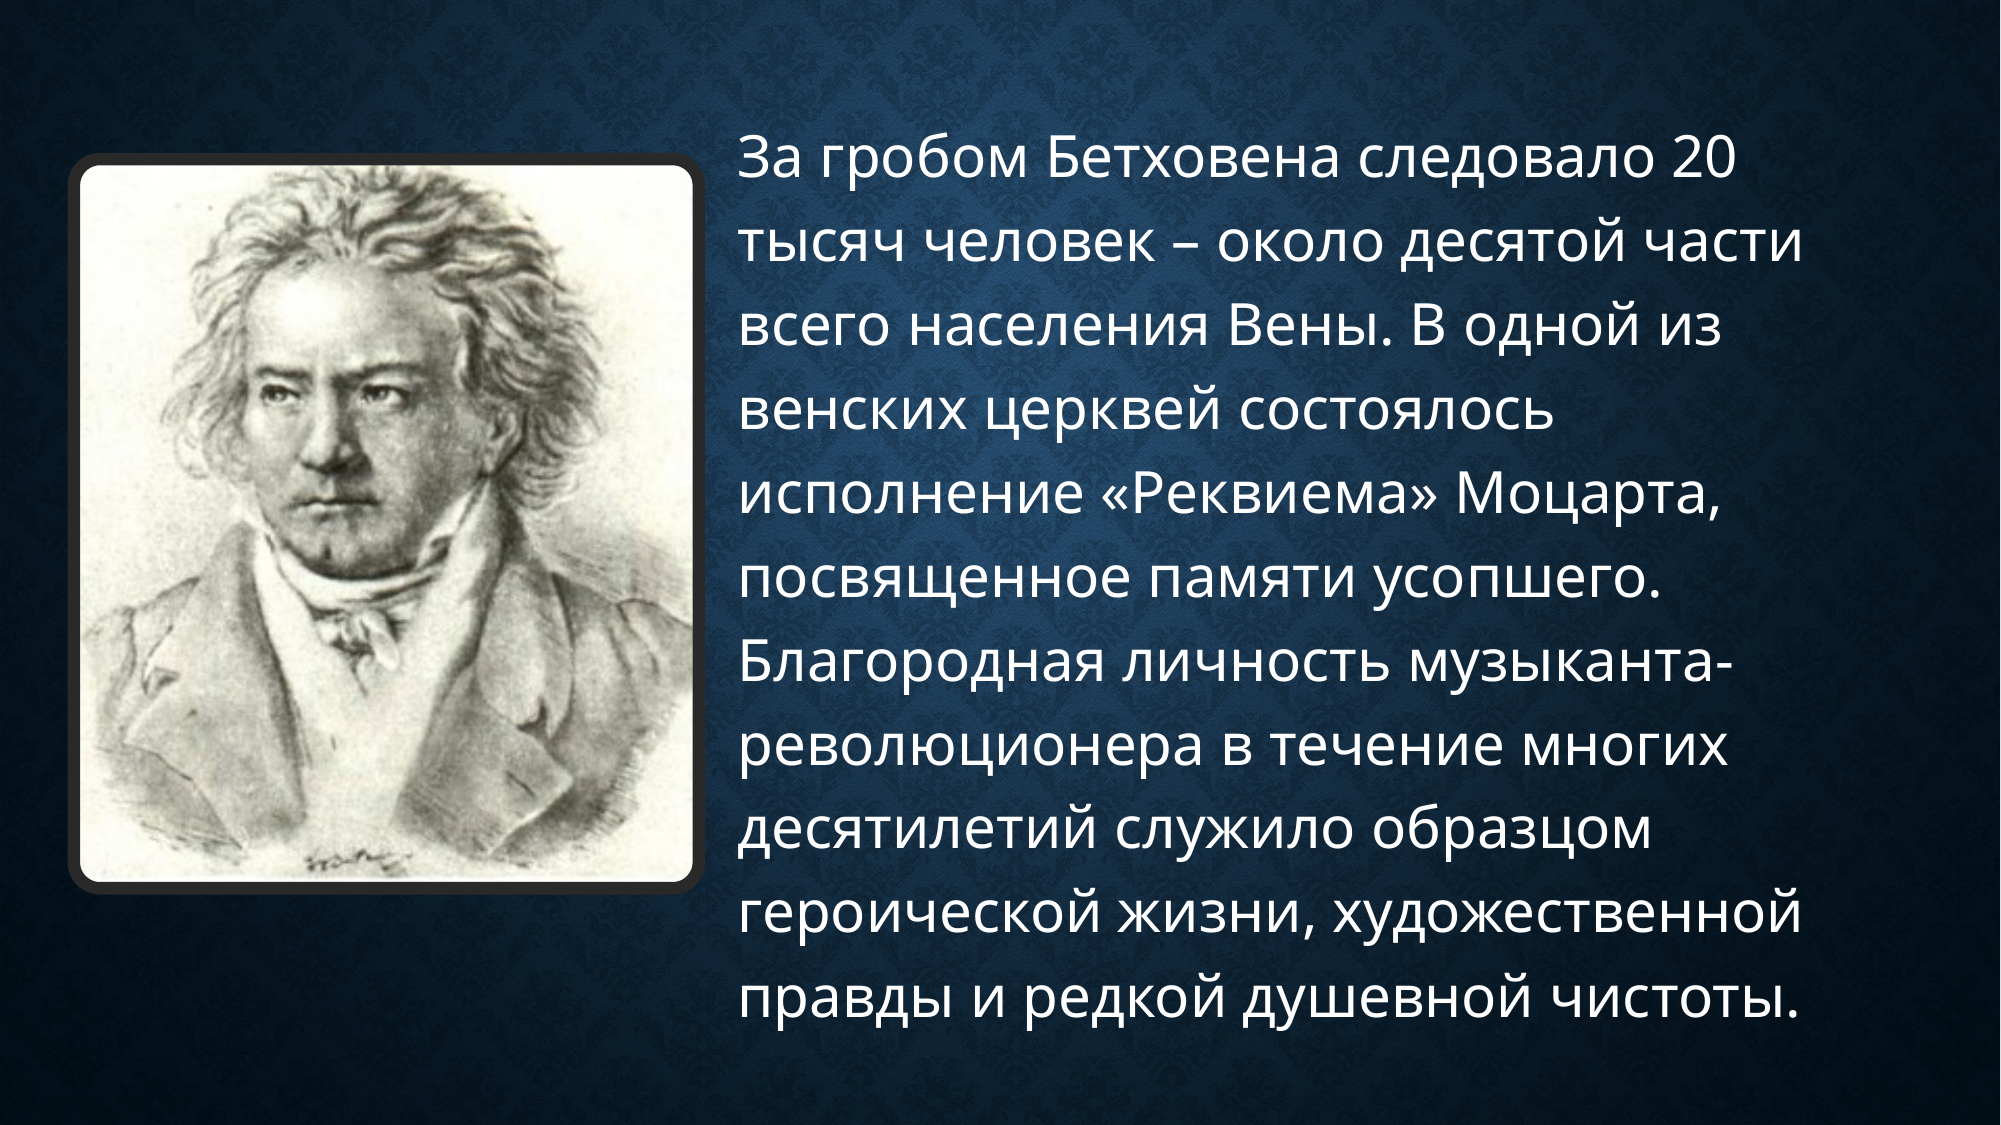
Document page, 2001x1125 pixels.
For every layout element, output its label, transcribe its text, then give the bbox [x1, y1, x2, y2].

picture [73, 158, 700, 889]
list За гробом Бетховена следовало 20 тысяч человек – около десятой части всего населения Вены. В одной из венских церквей состоялось исполнение «Реквиема» Моцарта, посвященное памяти усопшего. Благородная личность музыканта-революционера в течение многих десятилетий служило образцом героической жизни, художественной правды и редкой душевной чистоты. [722, 97, 1849, 950]
